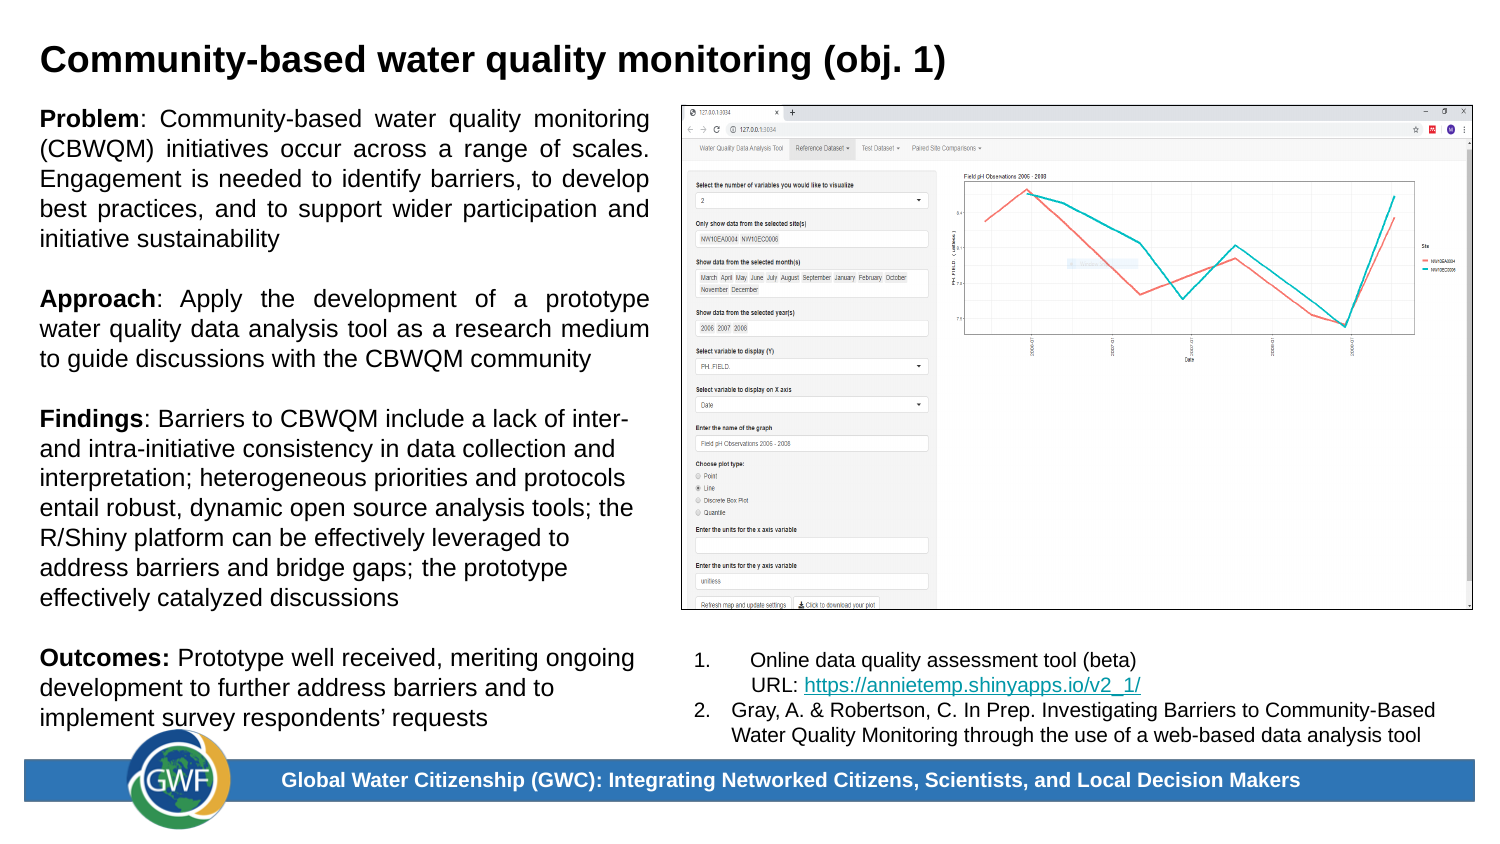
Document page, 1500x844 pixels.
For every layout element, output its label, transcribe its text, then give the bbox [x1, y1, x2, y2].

text_box [667, 104, 1417, 721]
picture [24, 729, 1476, 831]
text_box Online data quality assessment tool (beta) URL: https://annietemp.shinyapps.io/v2_1/ Gray, A. & Robertson, C. In Prep. Investigating Barriers to Community-Based Water Quality Monitoring through the use of a web-based data analysis tool [679, 639, 1471, 727]
text_box Problem: Community-based water quality monitoring (CBWQM) initiatives occur across a range of scales. Engagement is needed to identify barriers, to develop best practices, and to support wider participation and initiative sustainability Approach: Apply the development of a prototype water quality data analysis tool as a research medium to guide discussions with the CBWQM community Findings: Barriers to CBWQM include a lack of inter- and intra-initiative consistency in data collection and interpretation; heterogeneous priorities and protocols entail robust, dynamic open source analysis tools; the R/Shiny platform can be effectively leveraged to address barriers and bridge gaps; the prototype effectively catalyzed discussions Outcomes: Prototype well received, meriting ongoing development to further address barriers and to implement survey respondents’ requests [24, 95, 667, 728]
picture [680, 104, 1473, 610]
text_box Community-based water quality monitoring (obj. 1) [24, 20, 1451, 96]
